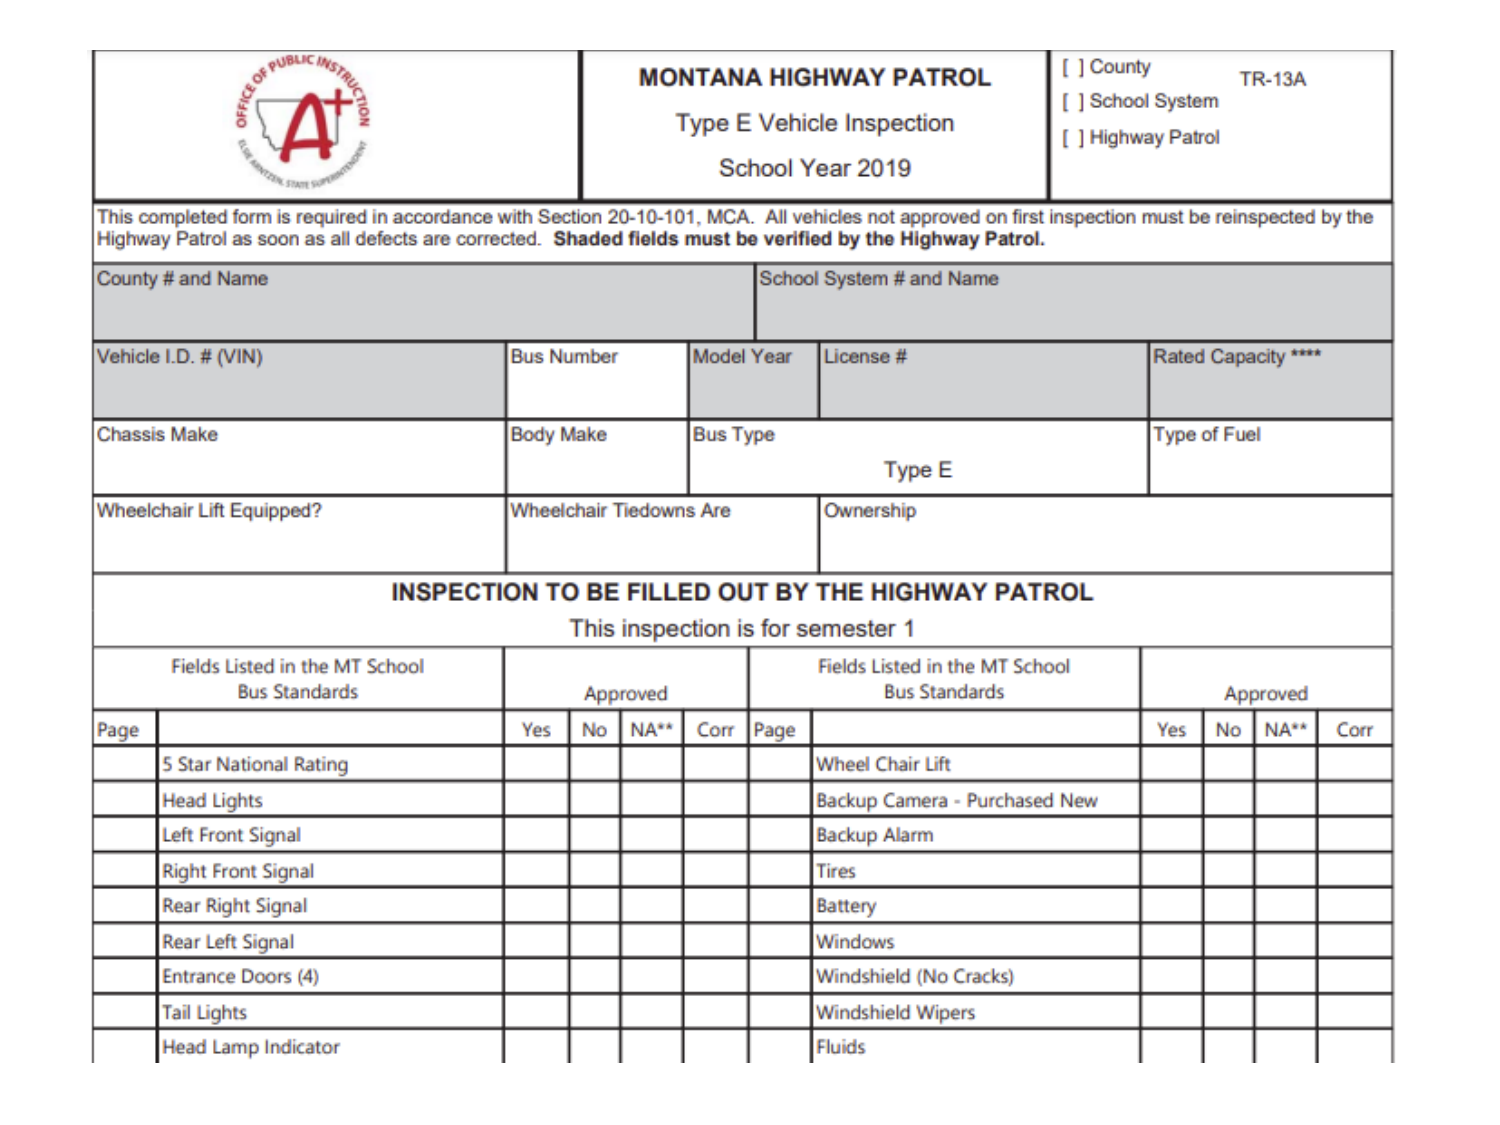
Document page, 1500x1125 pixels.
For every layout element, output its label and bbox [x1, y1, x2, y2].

picture [87, 49, 1397, 1063]
